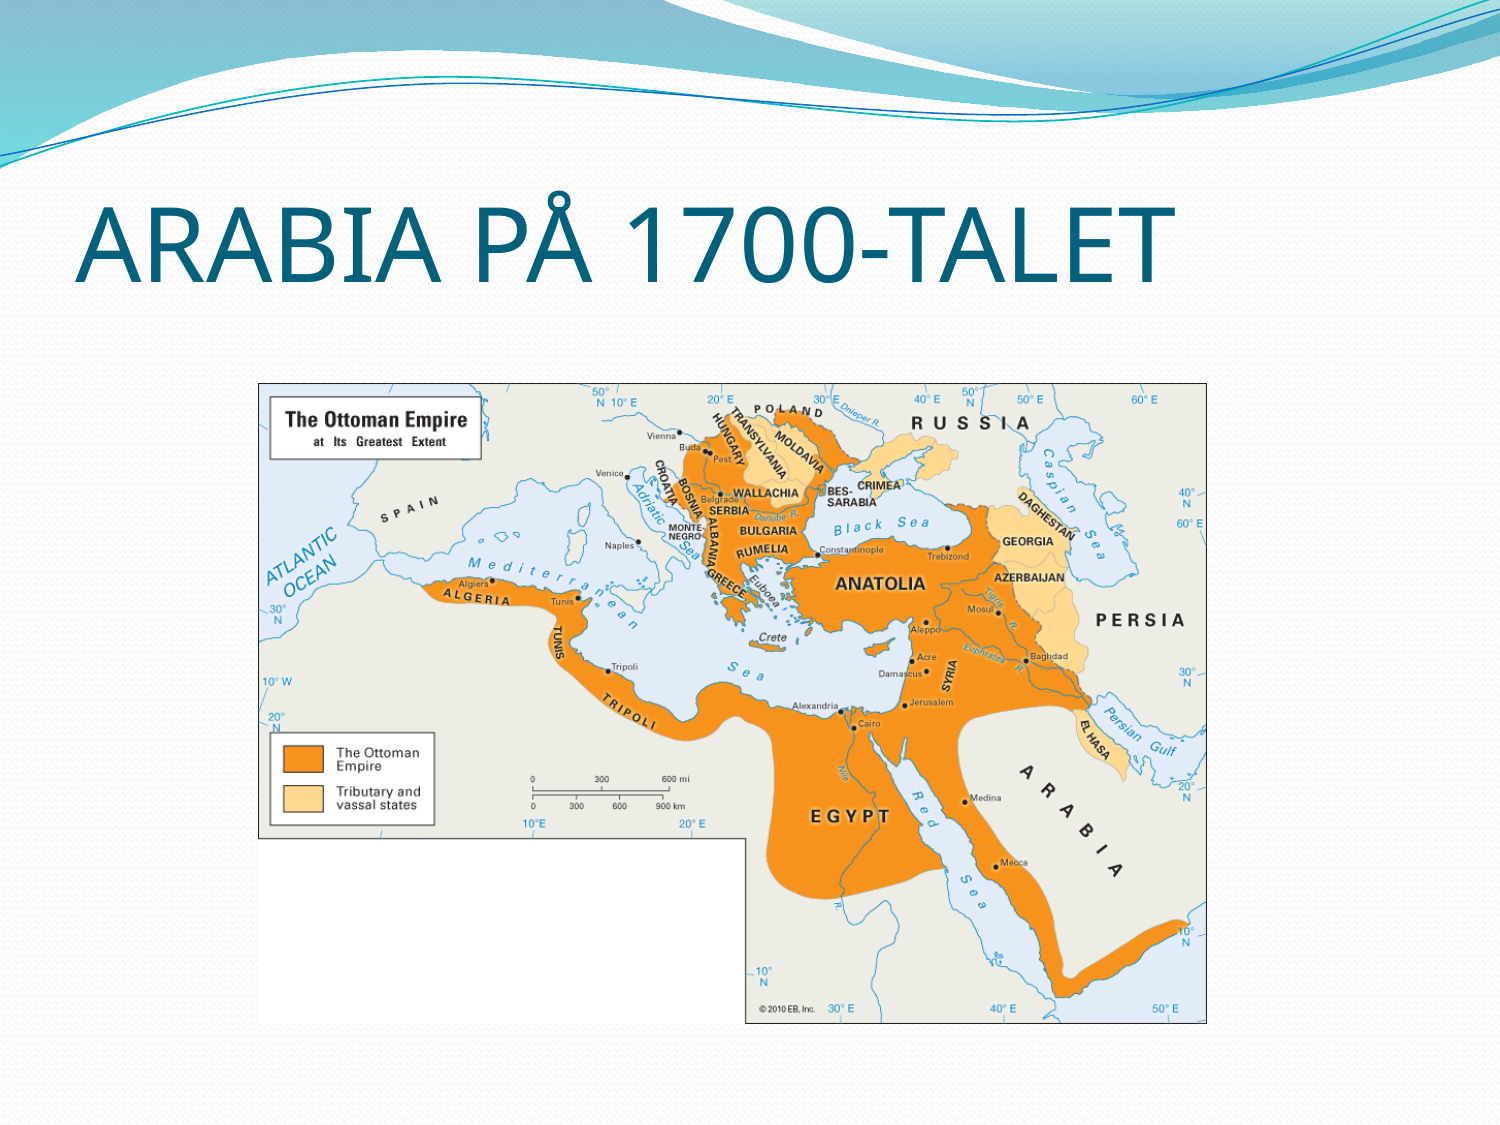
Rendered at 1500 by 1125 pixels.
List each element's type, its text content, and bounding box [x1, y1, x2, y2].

picture [257, 383, 1207, 1024]
title ARABIA PÅ 1700-TALET [75, 115, 1425, 303]
